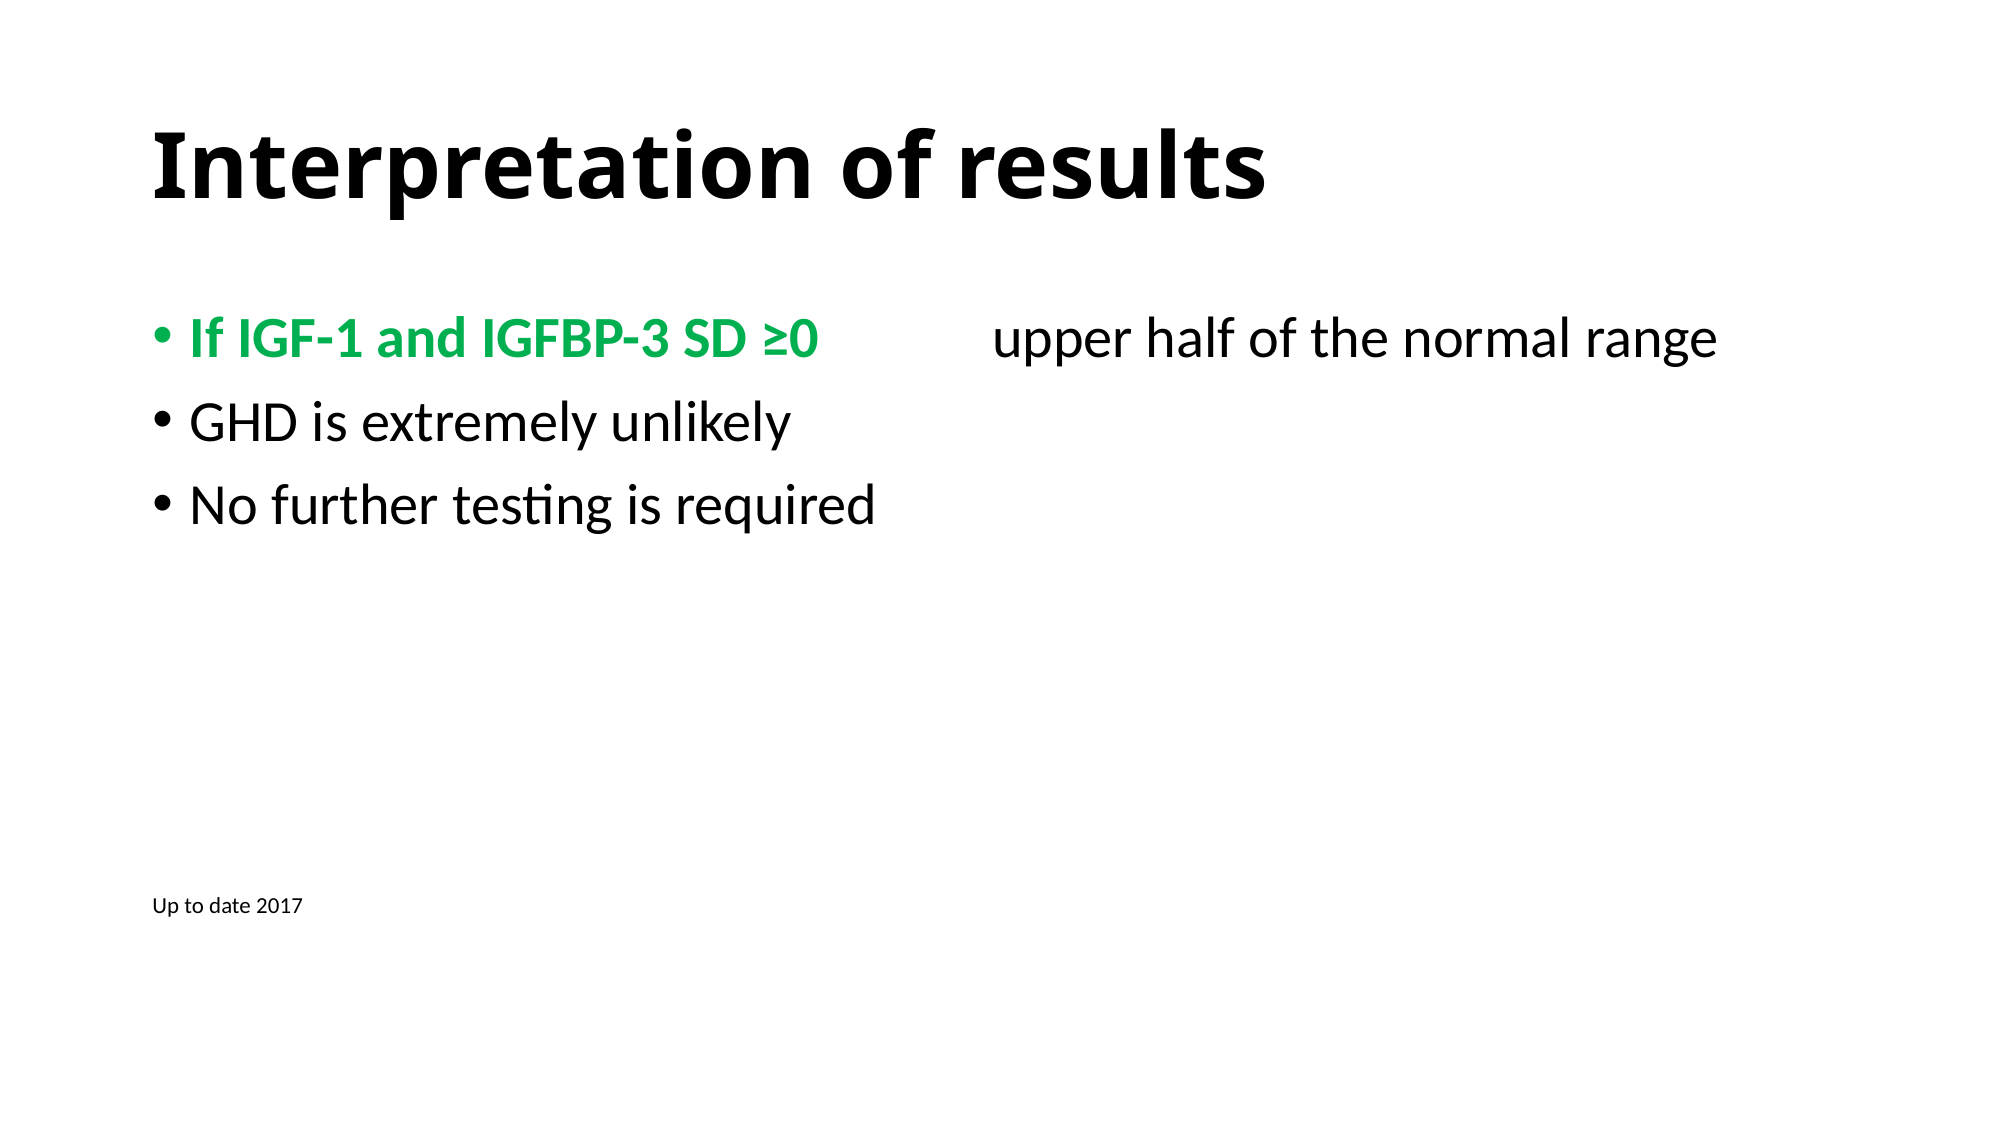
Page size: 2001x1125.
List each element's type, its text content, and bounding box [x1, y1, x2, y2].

list If IGF-1 and IGFBP-3 SD ≥0 upper half of the normal range GHD is extremely unlikely No further testing is required Up to date 2017 [137, 299, 1863, 1014]
title Interpretation of results [137, 59, 1863, 278]
